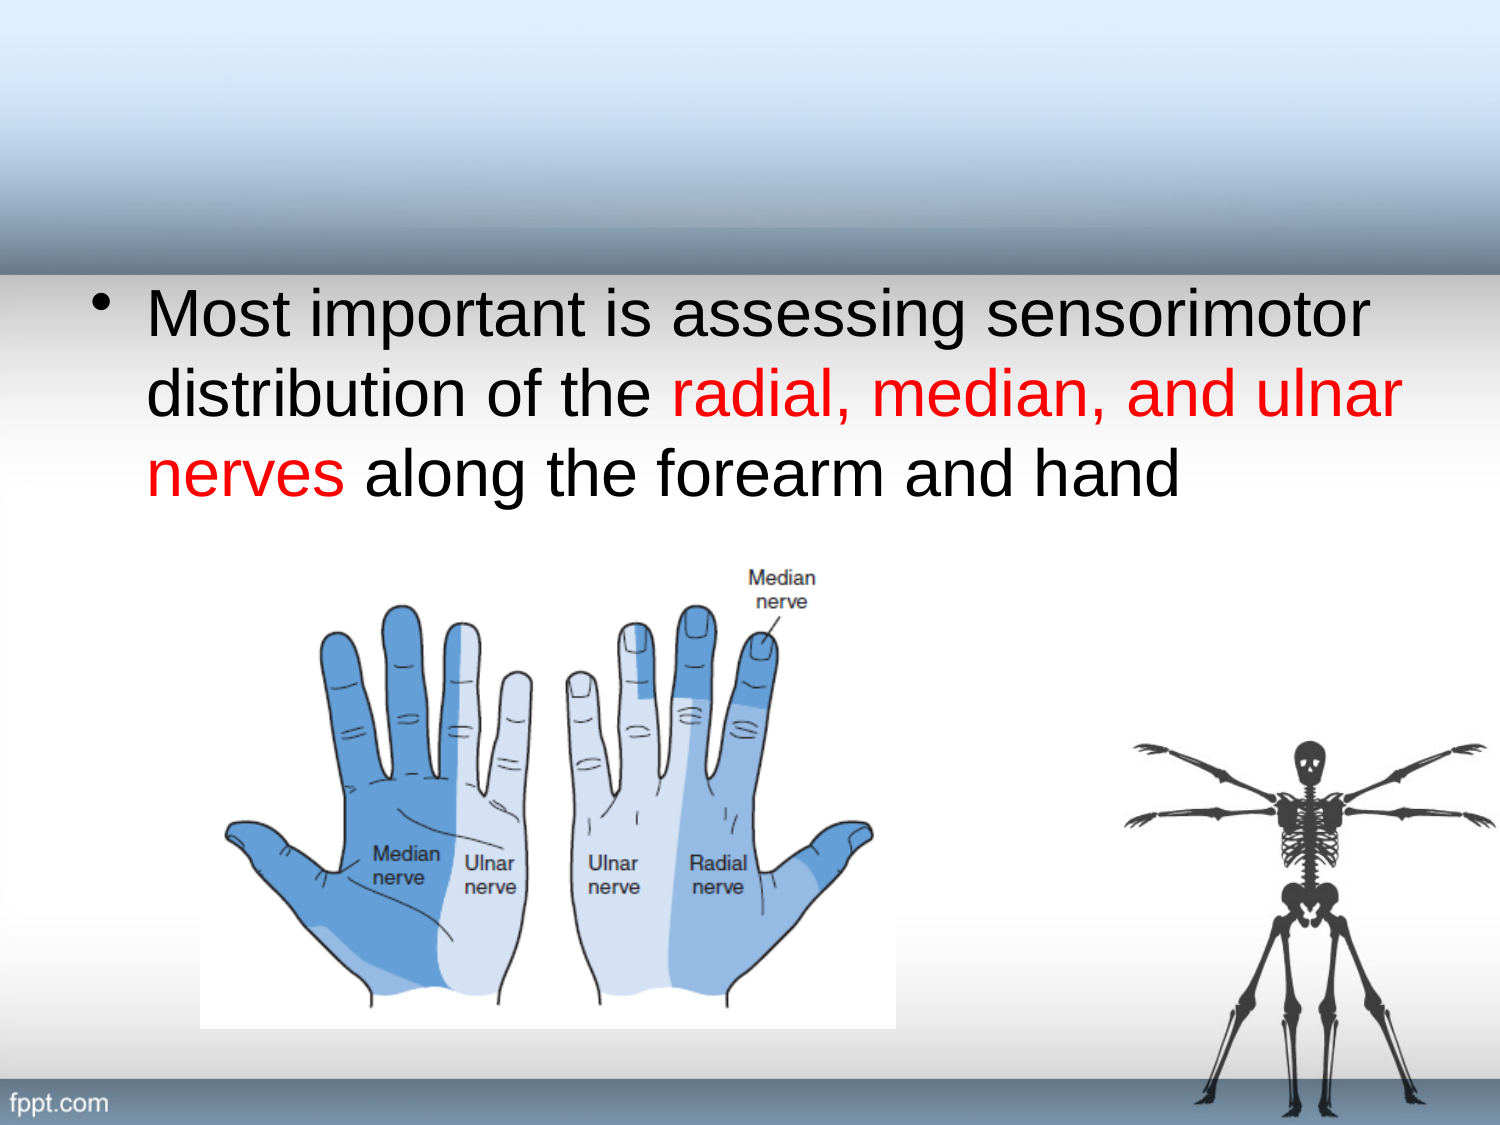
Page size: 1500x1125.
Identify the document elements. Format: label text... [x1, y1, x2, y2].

list Most important is assessing sensorimotor distribution of the radial, median, and ulnar nerves along the forearm and hand [75, 262, 1425, 1005]
picture [0, 0, 1500, 1125]
